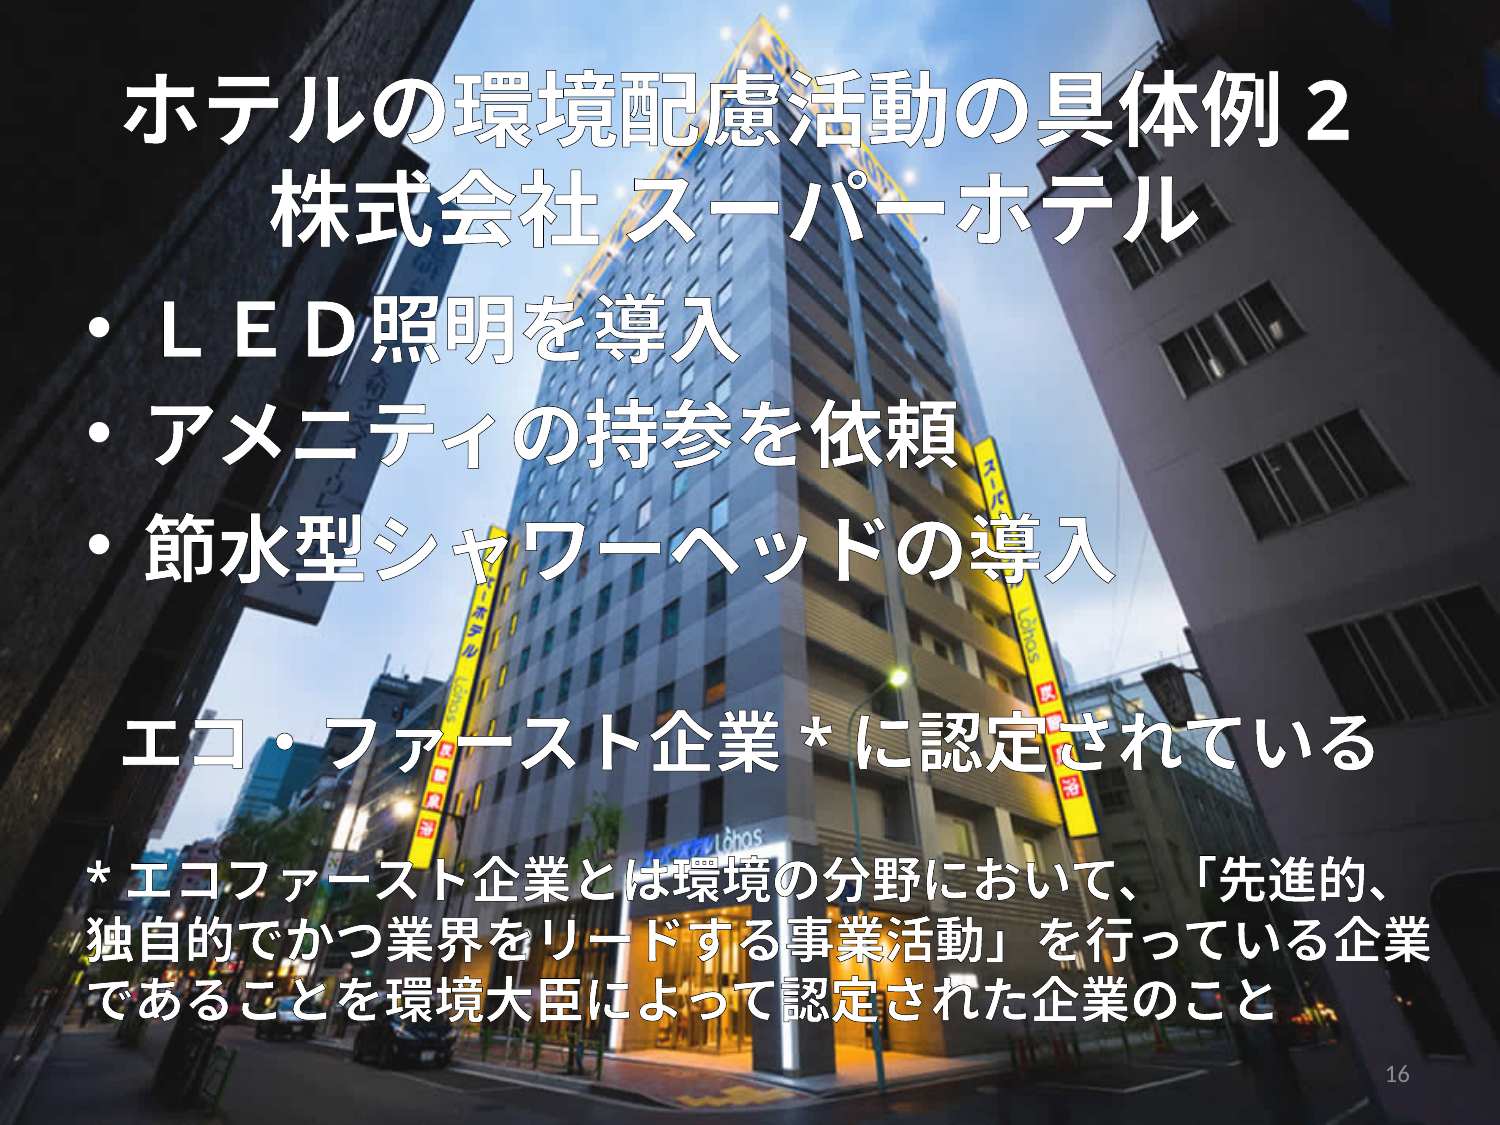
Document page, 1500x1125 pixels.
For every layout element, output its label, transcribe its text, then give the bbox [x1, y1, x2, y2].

picture [0, 0, 1500, 1125]
text_box *エコファースト企業とは環境の分野において、「先進的、独自的でかつ業界をリードする事業活動」を行っている企業であることを環境大臣によって認定された企業のこと [57, 861, 1485, 1075]
title ホテルの環境配慮活動の具体例2 株式会社 スーパーホテル [59, 62, 1410, 251]
list ＬＥＤ照明を導入 アメニティの持参を依頼 節水型シャワーヘッドの導入 エコ・ファースト企業*に認定されている [75, 276, 1425, 866]
slide_number 16 [1074, 1075, 1425, 1103]
